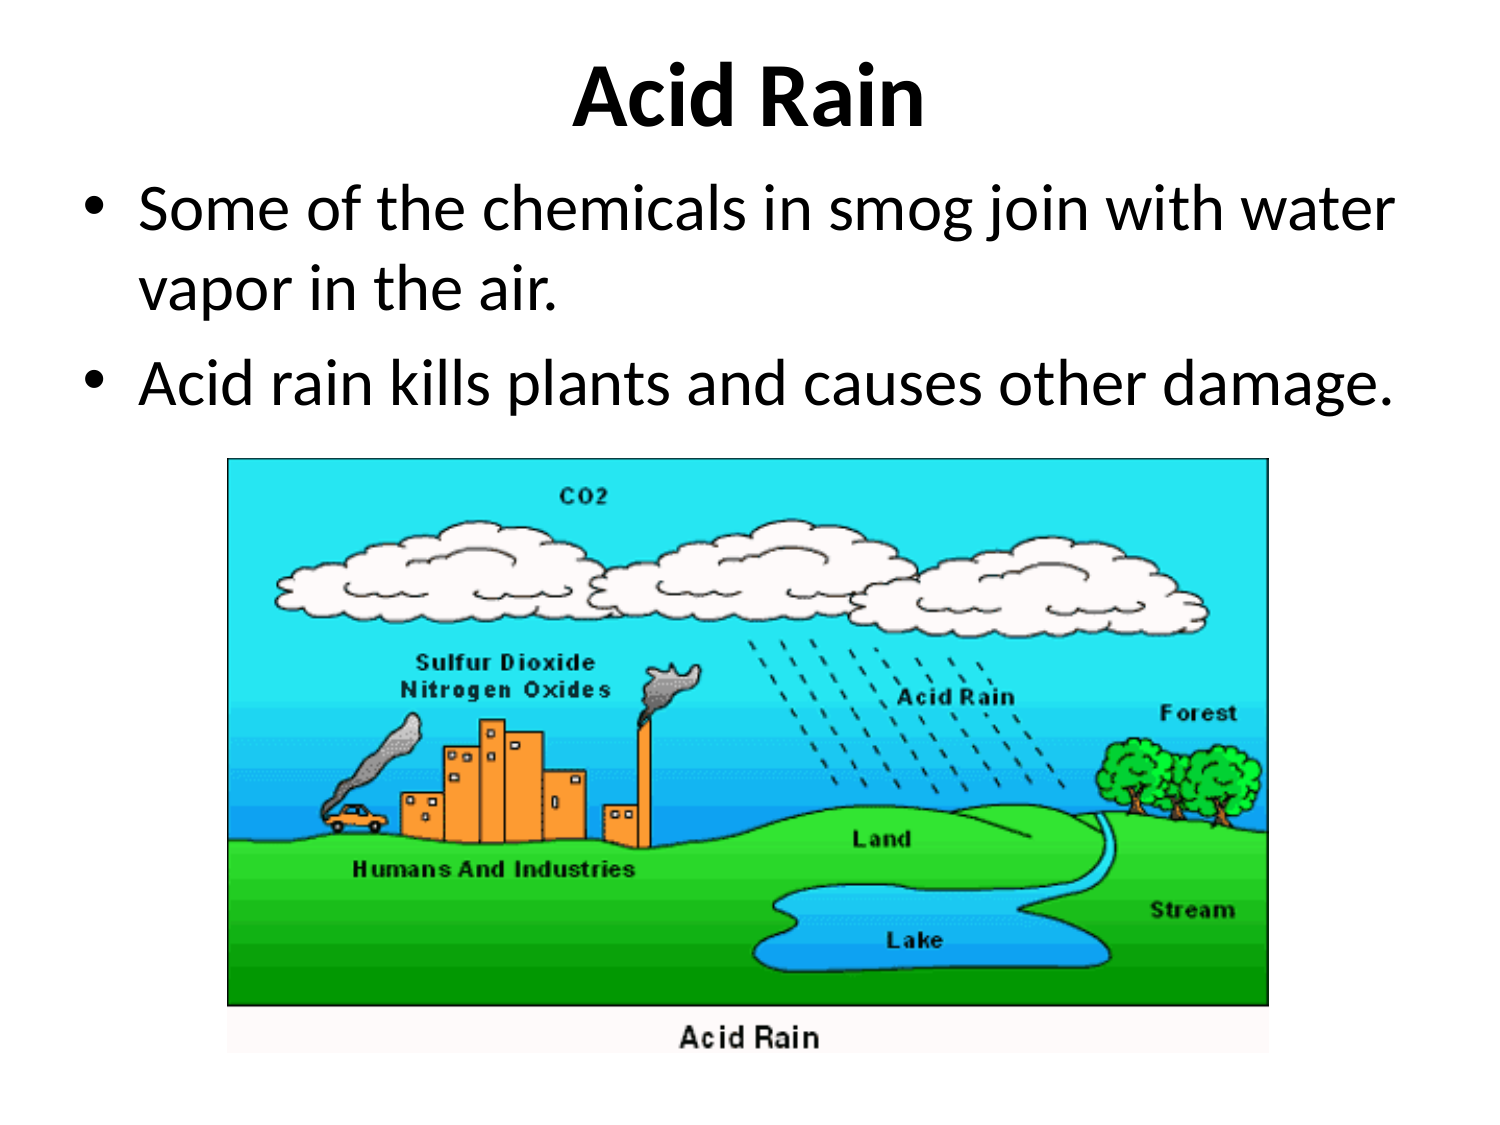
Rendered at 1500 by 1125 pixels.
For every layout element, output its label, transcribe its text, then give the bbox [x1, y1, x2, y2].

picture [226, 458, 1269, 1053]
list Some of the chemicals in smog join with water vapor in the air. Acid rain kills plants and causes other damage. [74, 156, 1426, 900]
title Acid Rain [74, 0, 1426, 156]
